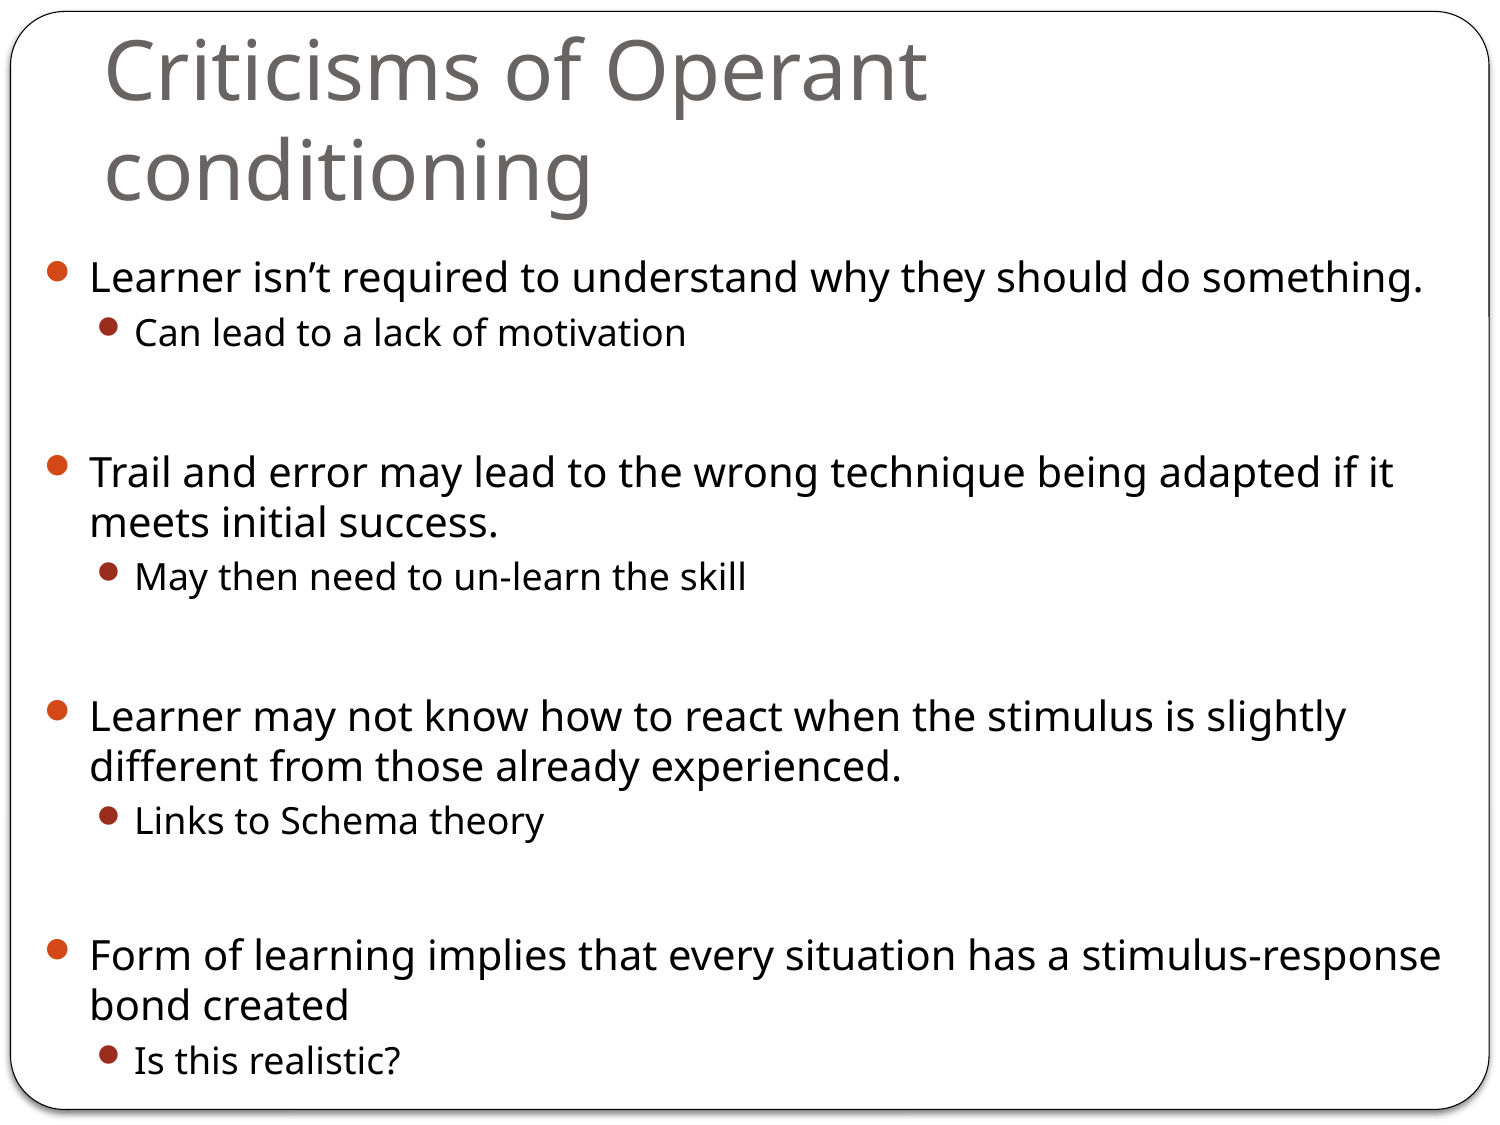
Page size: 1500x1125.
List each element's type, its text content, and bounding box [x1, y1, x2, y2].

list Learner isn’t required to understand why they should do something. Can lead to a lack of motivation Trail and error may lead to the wrong technique being adapted if it meets initial success. May then need to un-learn the skill Learner may not know how to react when the stimulus is slightly different from those already experienced. Links to Schema theory Form of learning implies that every situation has a stimulus-response bond created Is this realistic? Beginners do not react well to negative reinforcement and the use of punishment. Requires the learner to react without understanding [29, 243, 1459, 1119]
title Criticisms of Operant conditioning [88, 45, 1425, 233]
